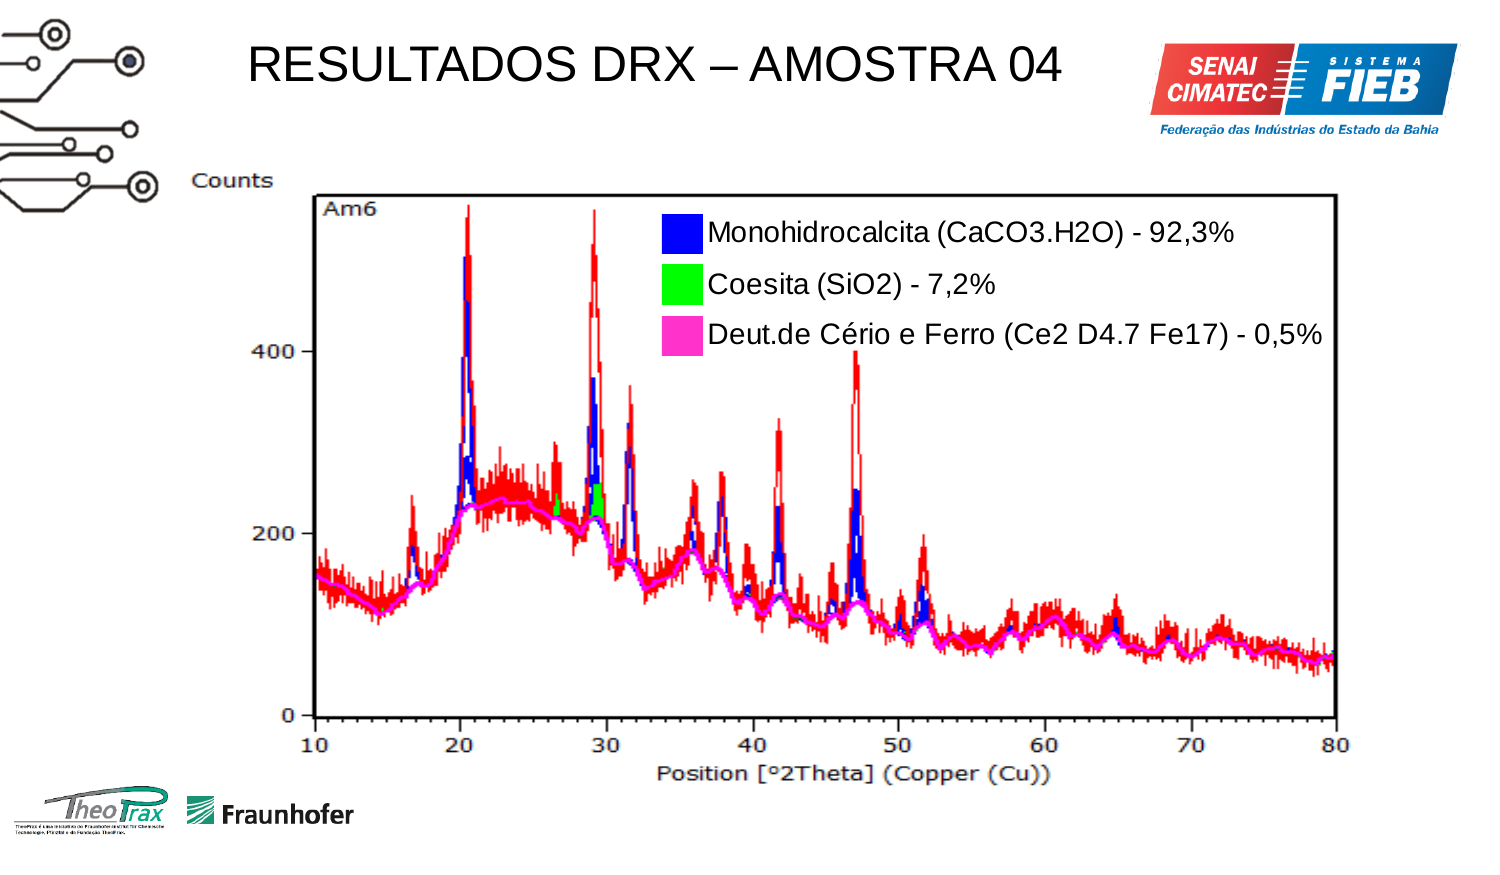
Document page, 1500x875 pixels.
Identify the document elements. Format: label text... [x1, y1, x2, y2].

text_box RESULTADOS DRX – AMOSTRA 04 [183, 23, 1128, 99]
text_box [14, 785, 354, 835]
picture [1146, 40, 1461, 137]
picture [187, 169, 1353, 787]
picture [0, 13, 167, 221]
